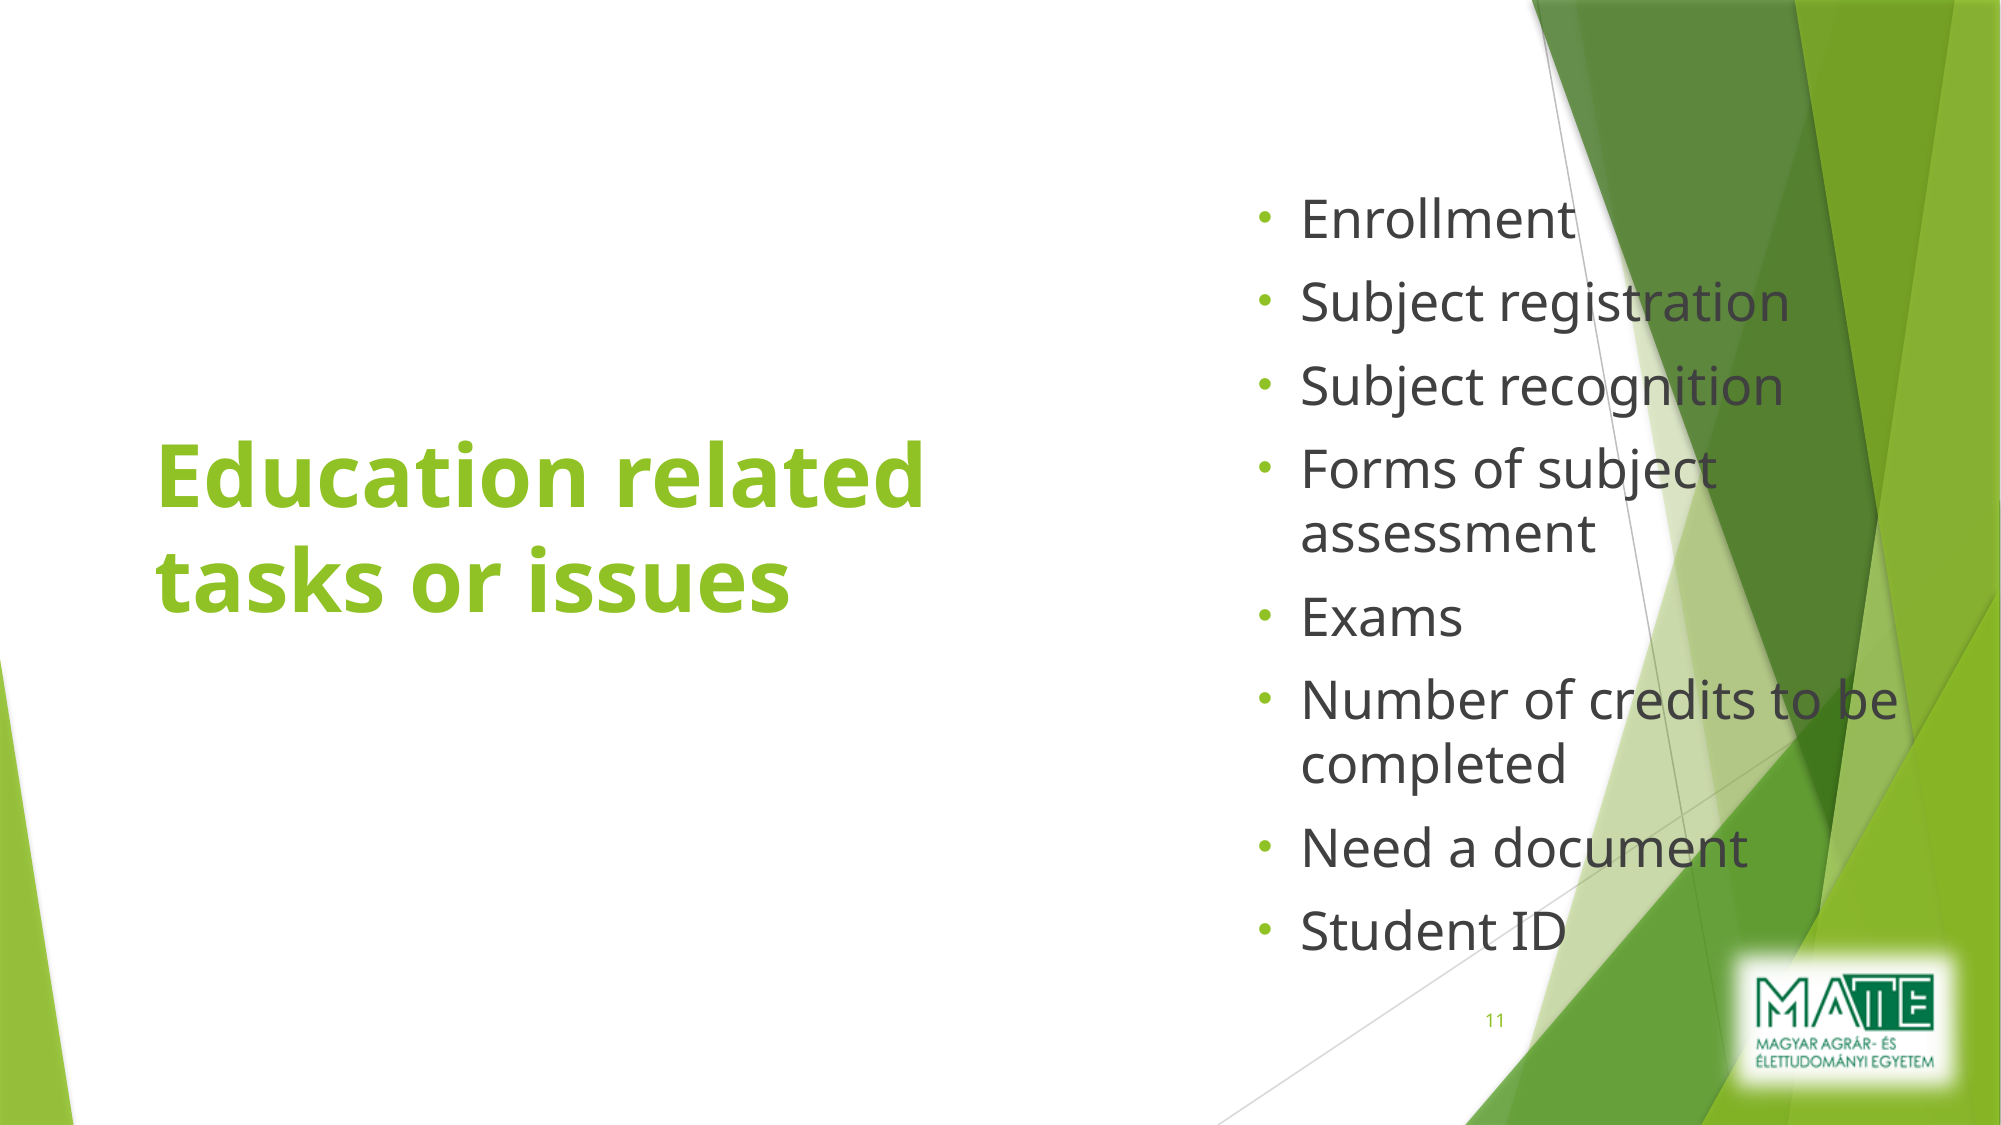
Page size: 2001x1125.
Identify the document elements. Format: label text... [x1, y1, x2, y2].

title Education related tasks or issues [139, 203, 1107, 638]
picture [1711, 927, 1980, 1114]
list Enrollment Subject registration Subject recognition Forms of subject assessment Exams Number of credits to be completed Need a document Student ID [1242, 177, 1922, 972]
slide_number 11 [1409, 991, 1522, 1051]
